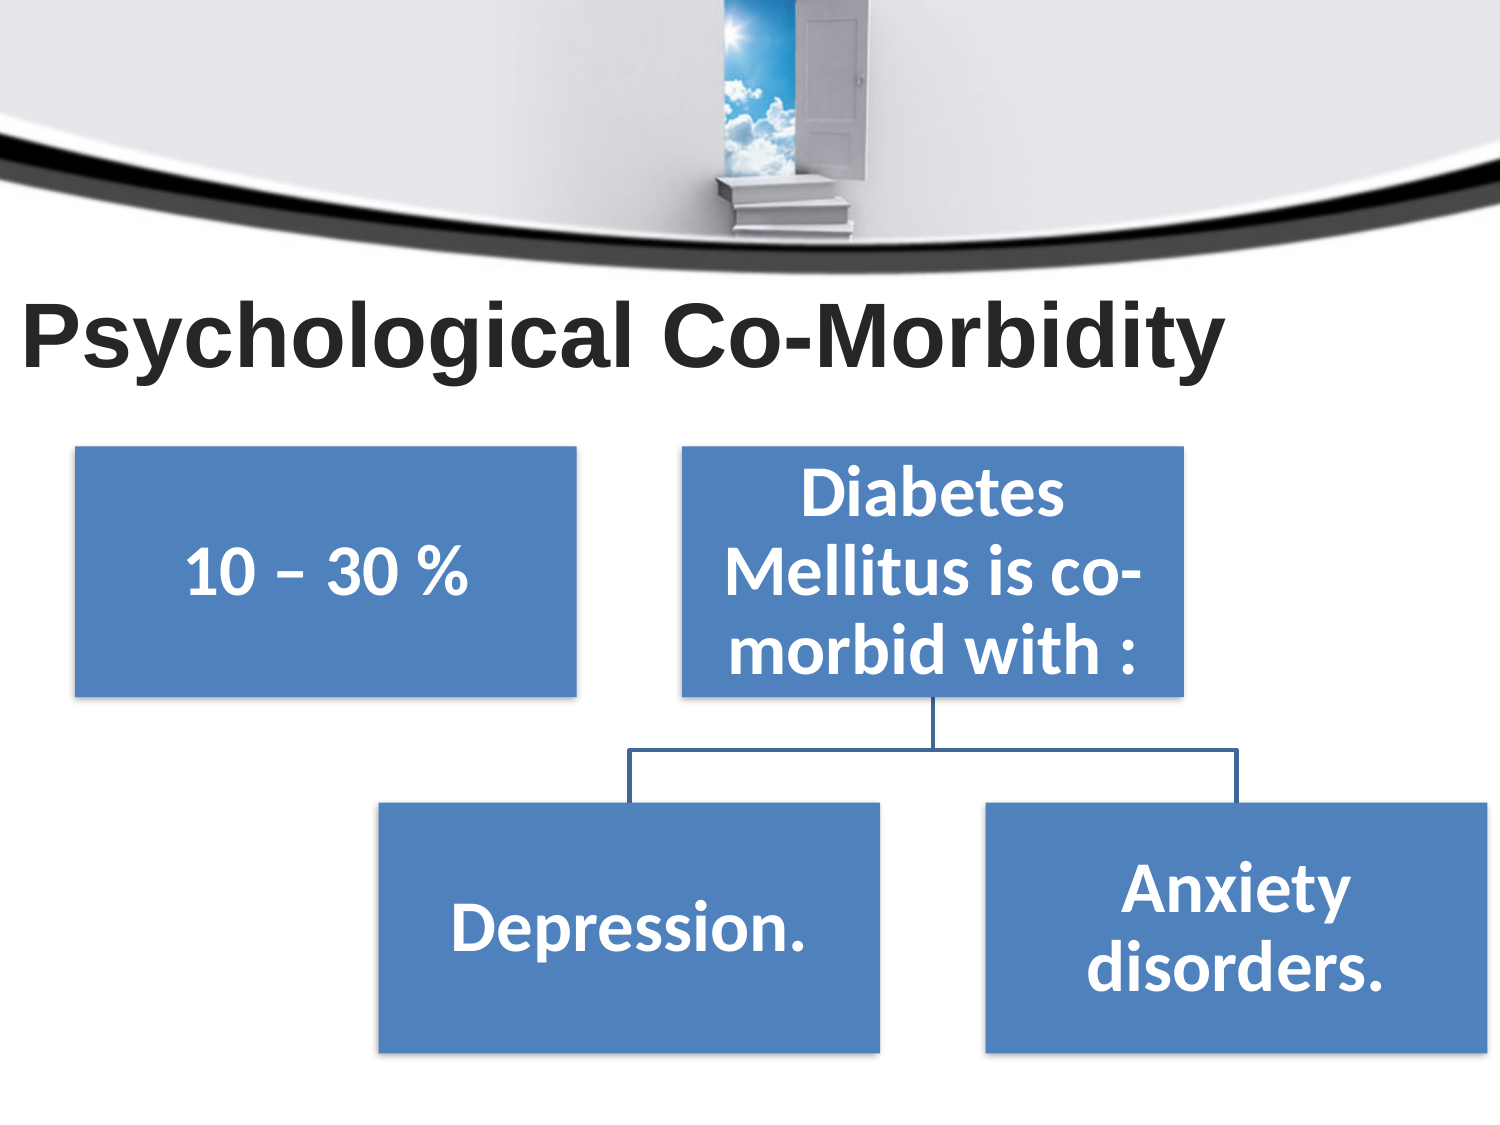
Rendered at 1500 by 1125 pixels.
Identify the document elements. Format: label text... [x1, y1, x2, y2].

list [74, 387, 1488, 1113]
picture [0, 0, 1500, 1125]
title Psychological Co-Morbidity [5, 262, 1356, 400]
